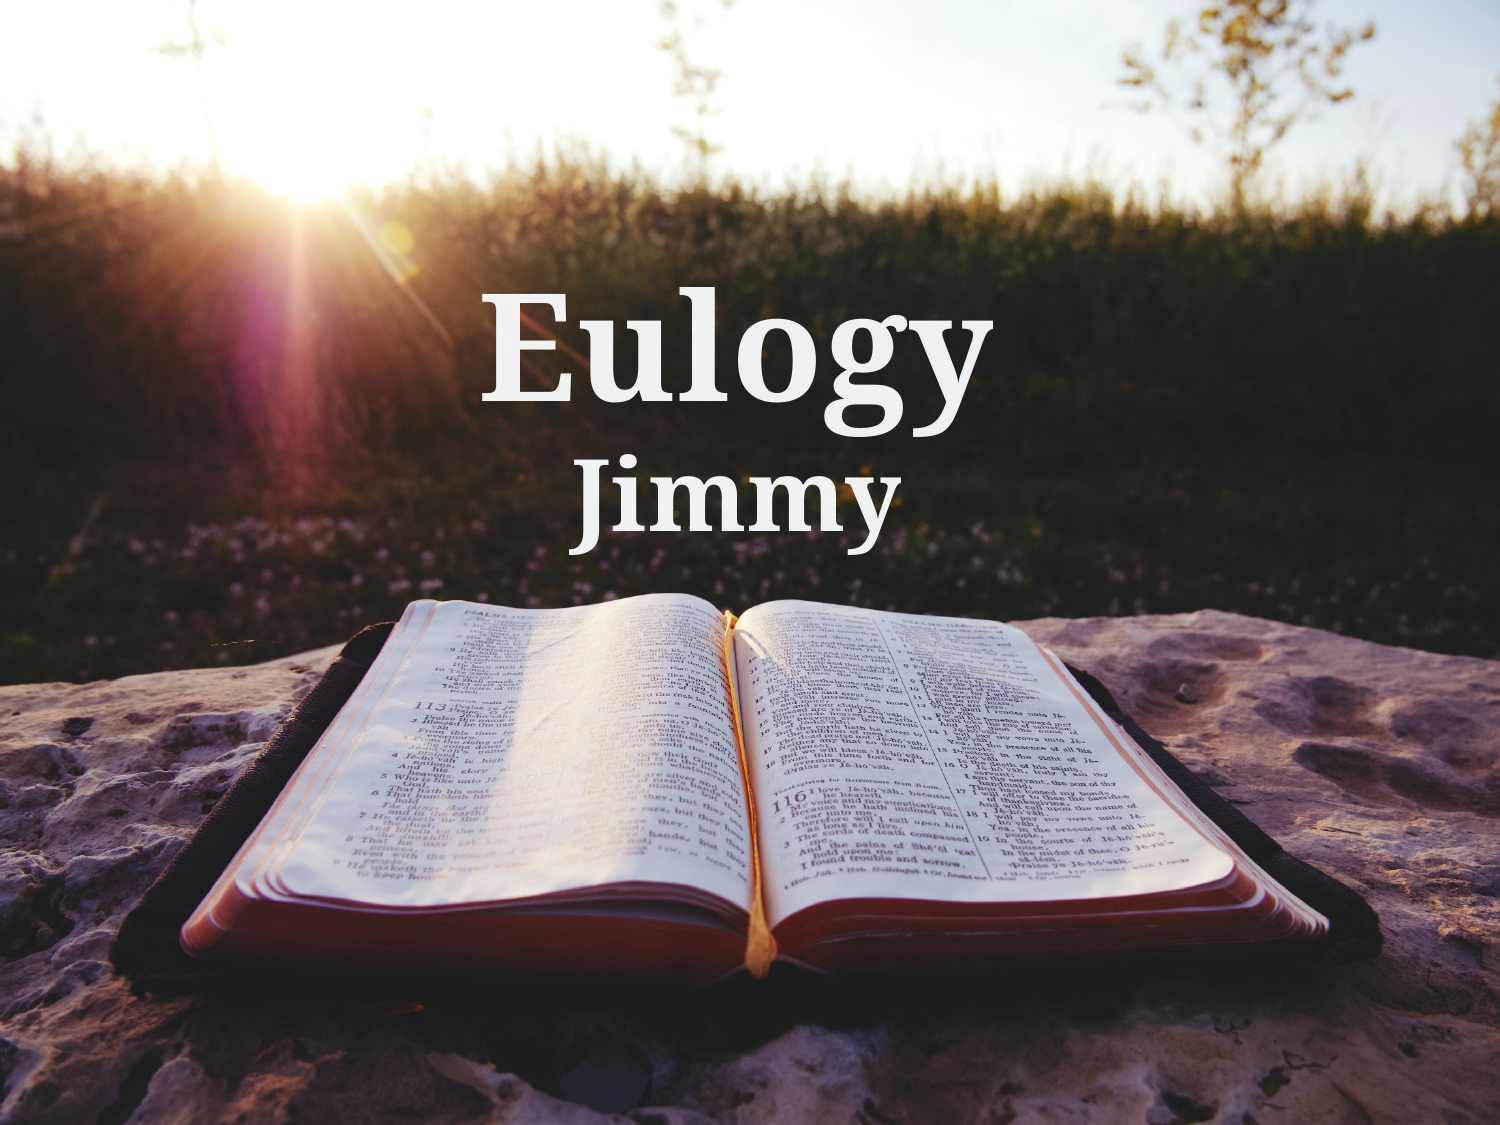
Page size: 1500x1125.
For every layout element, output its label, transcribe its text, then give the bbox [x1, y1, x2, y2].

picture [0, 0, 1500, 1125]
text_box Eulogy Jimmy [87, 244, 1388, 560]
